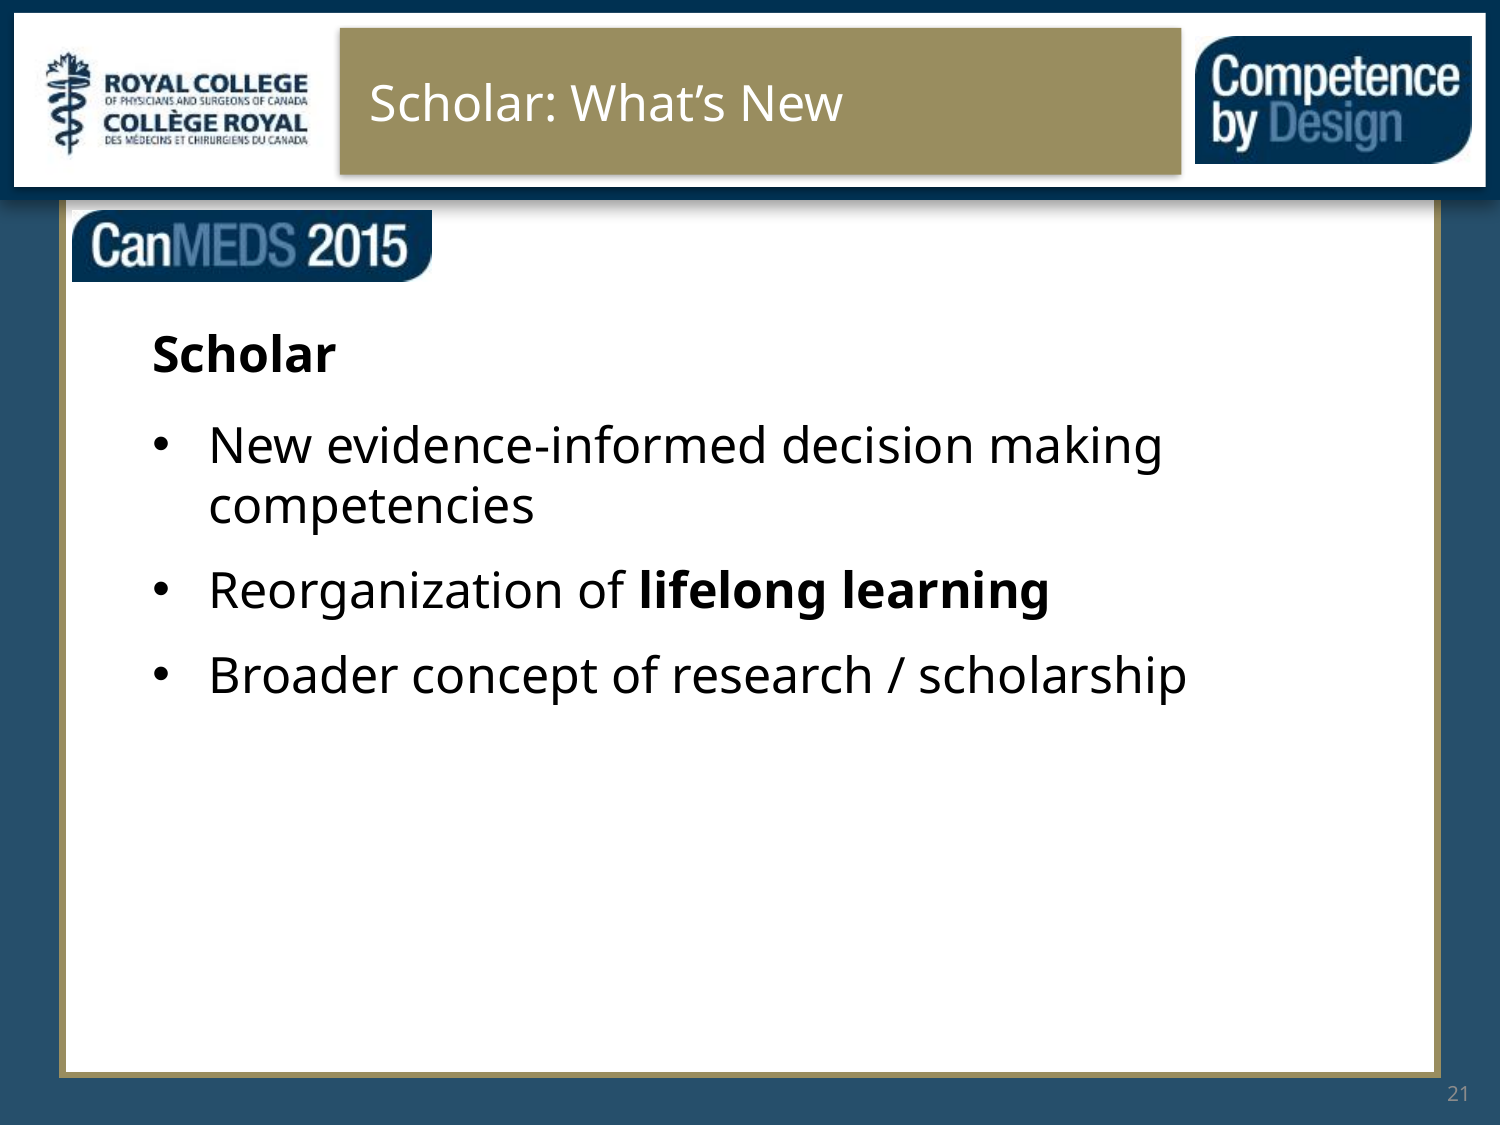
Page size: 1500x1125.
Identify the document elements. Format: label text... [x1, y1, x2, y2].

picture [72, 210, 432, 282]
picture [1195, 36, 1473, 165]
title Scholar: What’s New [355, 32, 1168, 171]
picture [23, 22, 331, 182]
slide_number 21 [973, 1064, 1486, 1125]
list Scholar New evidence-informed decision making competencies Reorganization of lifelong learning Broader concept of research / scholarship [137, 315, 1350, 1041]
